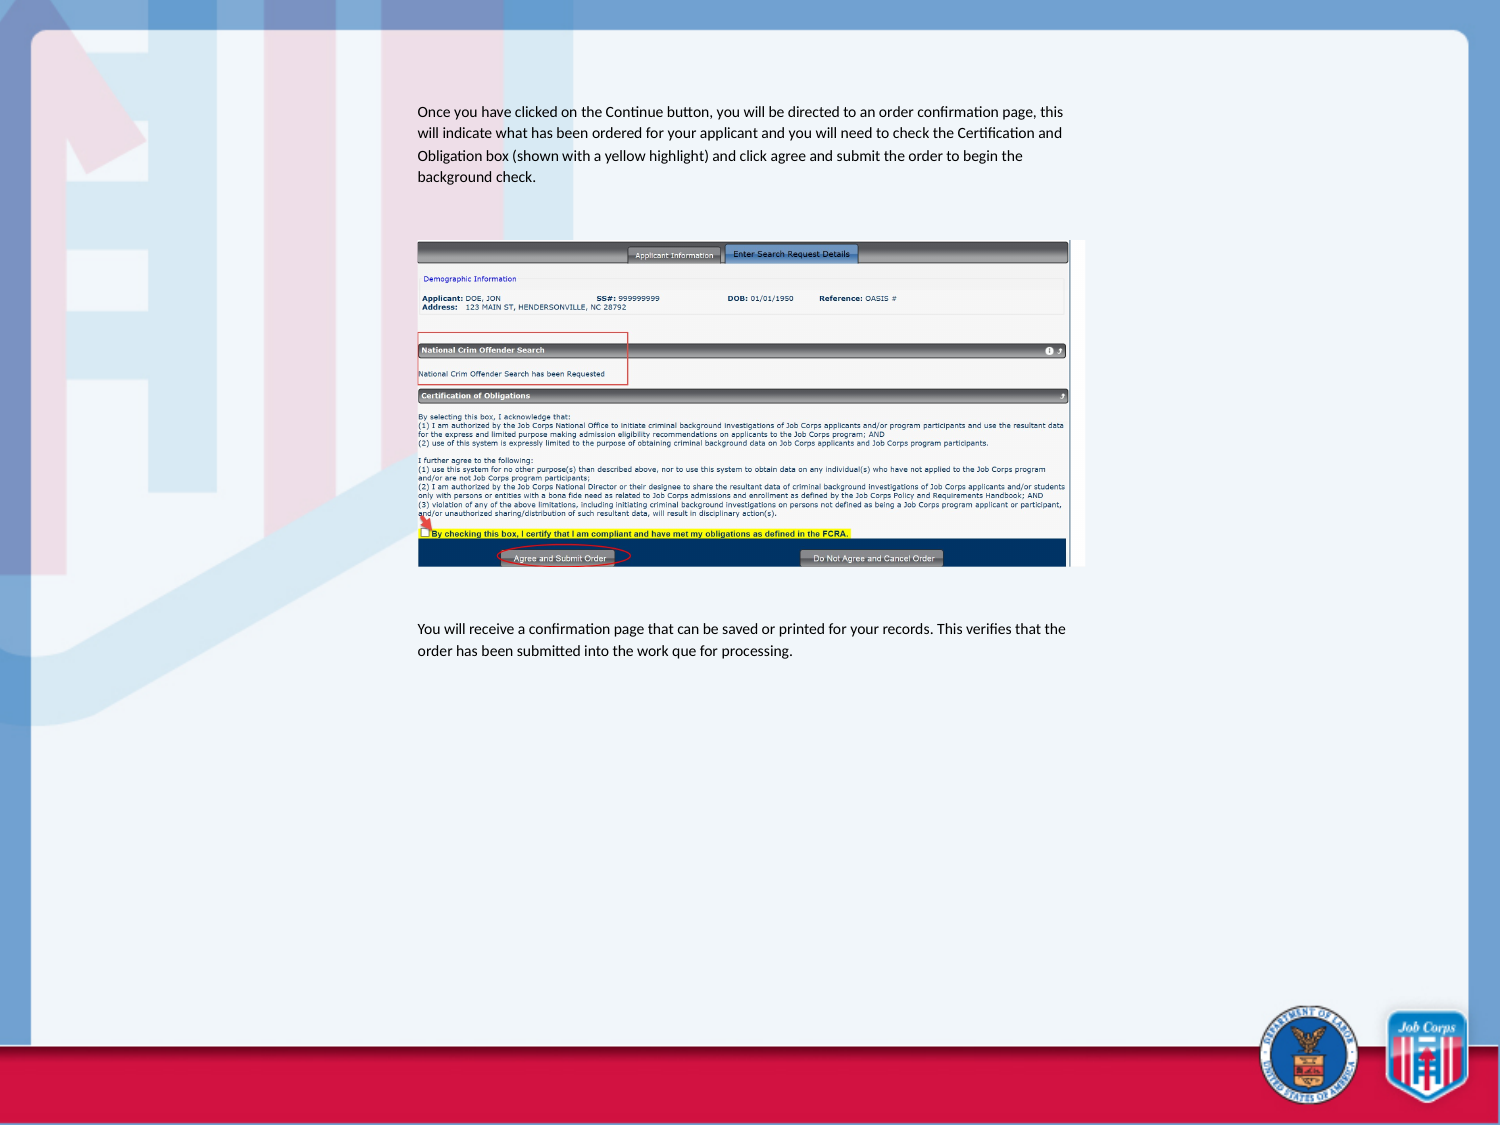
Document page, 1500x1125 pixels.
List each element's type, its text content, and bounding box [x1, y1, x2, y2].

text_box You will receive a confirmation page that can be saved or printed for your records. This verifies that the order has been submitted into the work que for processing. [416, 614, 1075, 660]
text_box Once you have clicked on the Continue button, you will be directed to an order confirmation page, this will indicate what has been ordered for your applicant and you will need to check the Certification and Obligation box (shown with a yellow highlight) and click agree and submit the order to begin the background check. [416, 96, 1074, 187]
text_box [417, 240, 1086, 567]
picture [0, 0, 1500, 1125]
